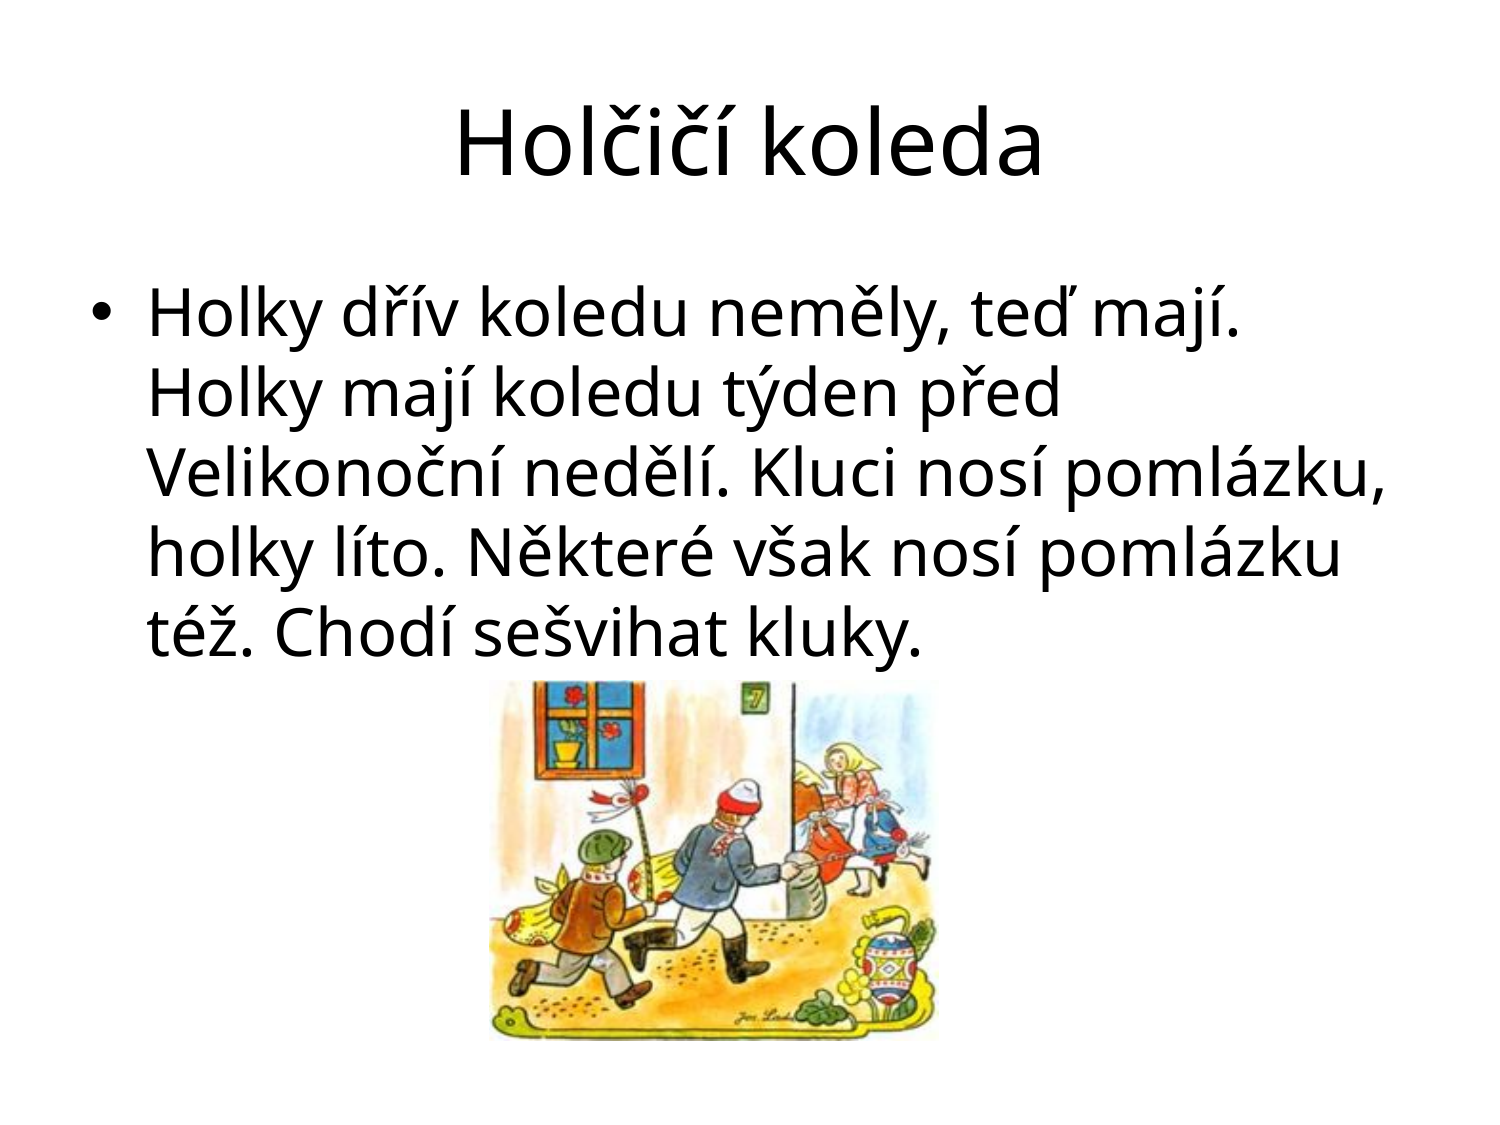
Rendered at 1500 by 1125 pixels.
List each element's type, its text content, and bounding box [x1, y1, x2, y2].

picture [489, 680, 939, 1041]
title Holčičí koleda [75, 45, 1425, 233]
list Holky dřív koledu neměly, teď mají. Holky mají koledu týden před Velikonoční nedělí. Kluci nosí pomlázku, holky líto. Některé však nosí pomlázku též. Chodí sešvihat kluky. [75, 262, 1425, 1005]
